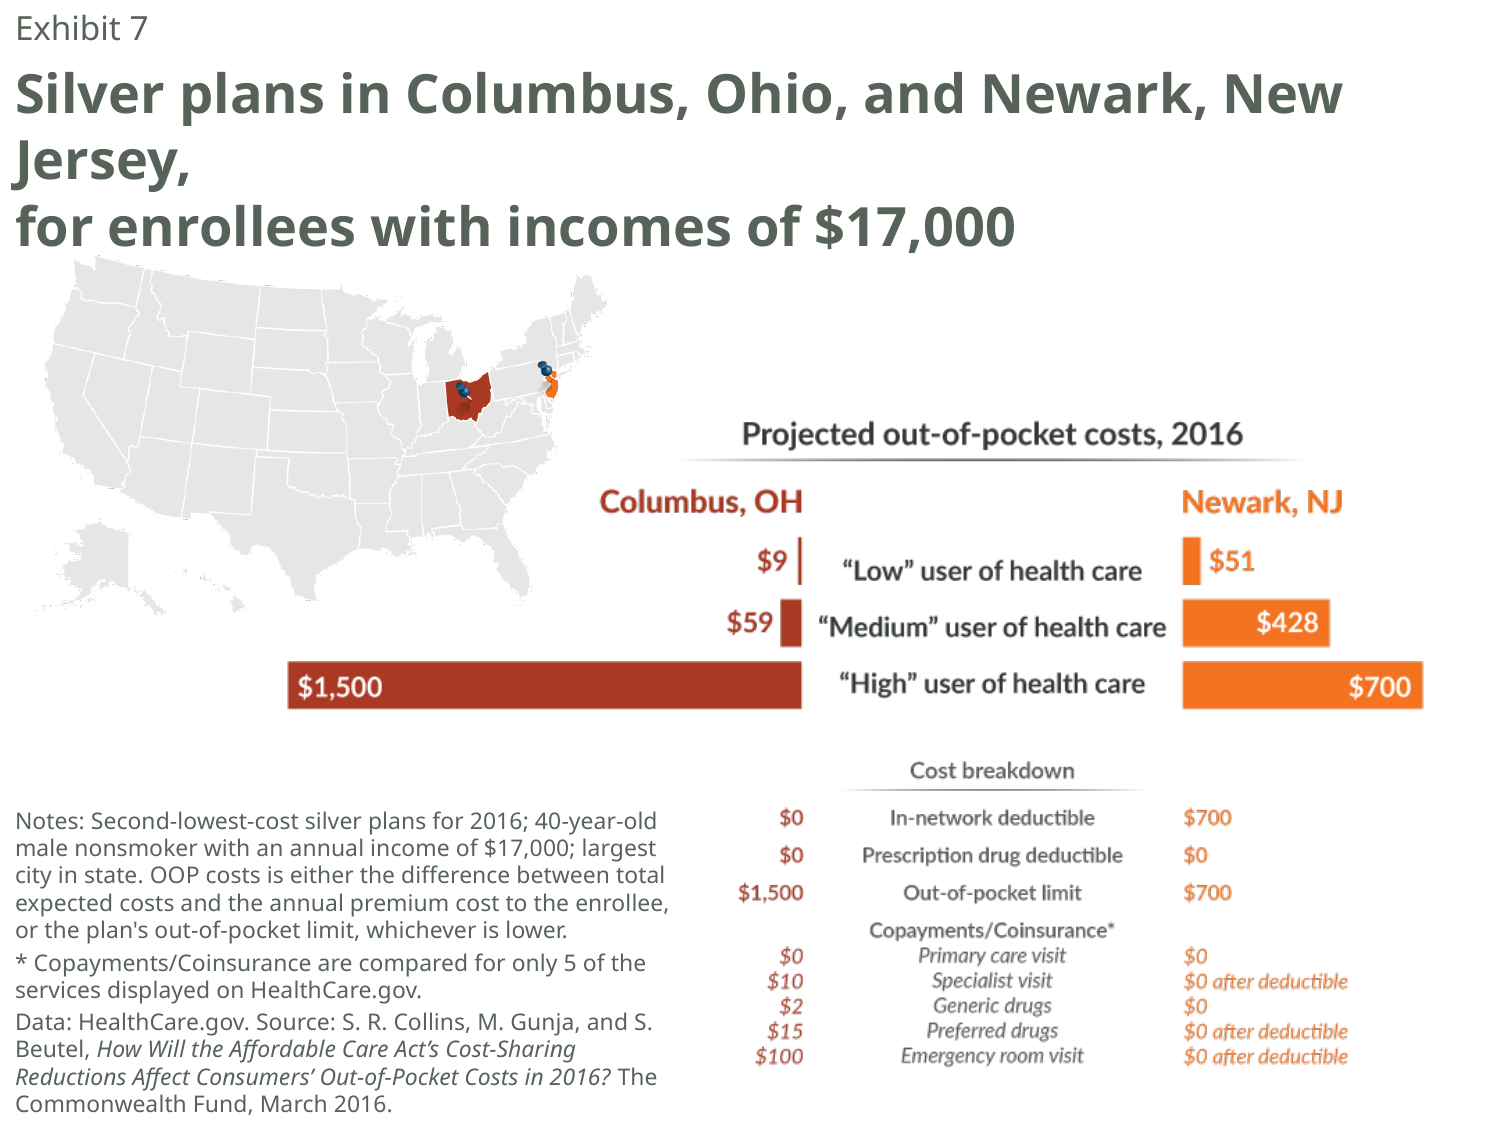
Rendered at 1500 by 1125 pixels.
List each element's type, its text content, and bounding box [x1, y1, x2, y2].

picture [0, 28, 1500, 1125]
list Exhibit 7 [0, 0, 1500, 28]
